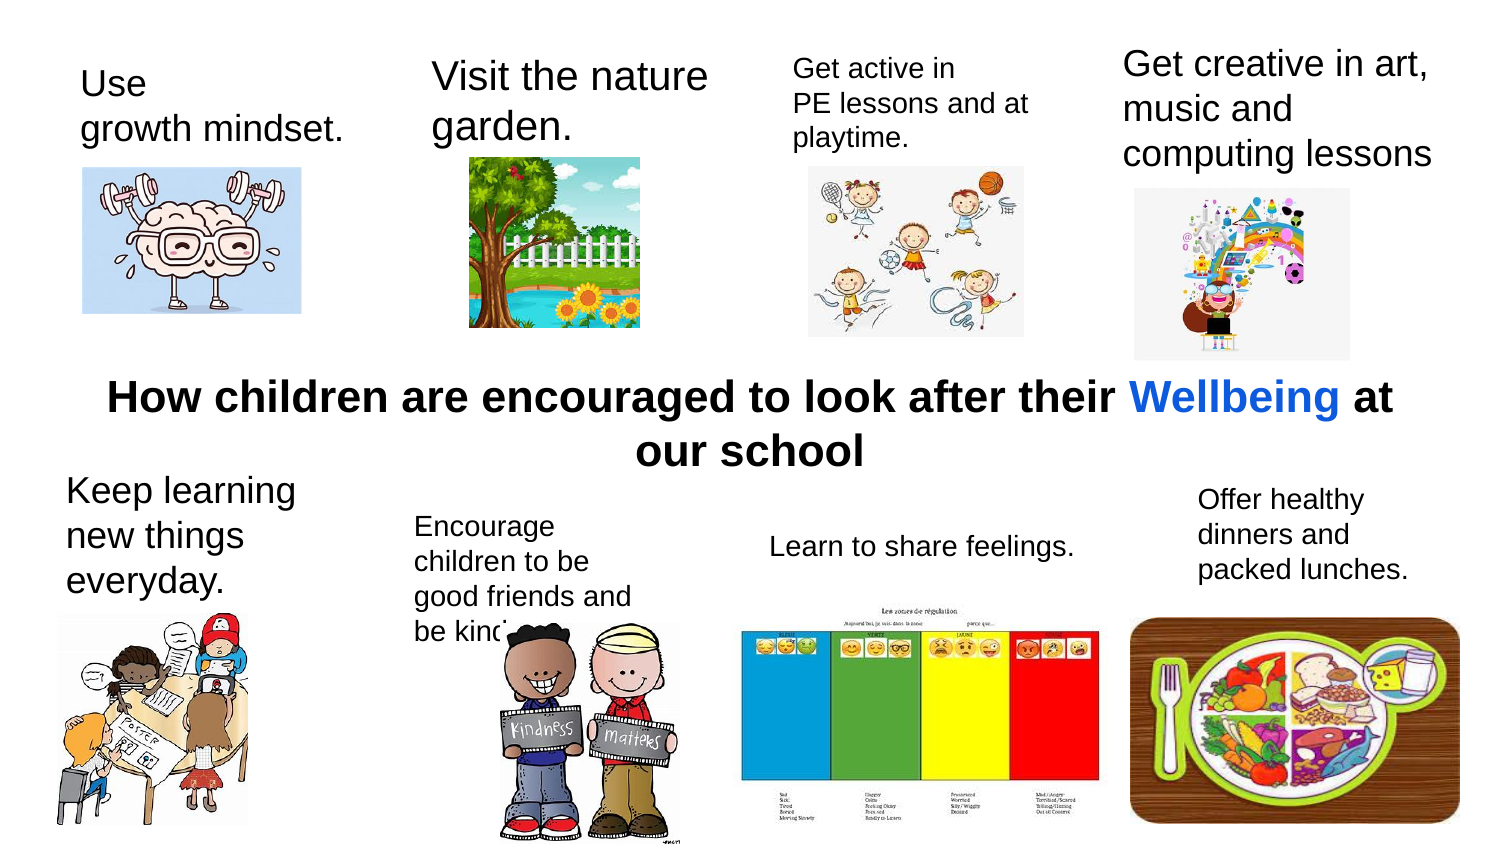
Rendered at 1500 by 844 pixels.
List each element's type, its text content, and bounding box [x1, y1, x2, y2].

picture [468, 157, 640, 328]
picture [57, 613, 248, 826]
text_box Encourage children to be good friends and be kind. [399, 499, 677, 655]
text_box Offer healthy dinners and packed lunches. [1182, 473, 1449, 593]
picture [1130, 617, 1460, 824]
picture [82, 167, 302, 314]
text_box Learn to share feelings. [754, 519, 1091, 570]
text_box Visit the nature garden. [416, 41, 777, 157]
text_box Keep learning new things everyday. [51, 458, 374, 609]
text_box Use growth mindset. [65, 51, 467, 297]
title How children are encouraged to look after their Wellbeing at our school [51, 352, 1449, 491]
picture [500, 623, 681, 844]
text_box Get active in PE lessons and at playtime. [777, 41, 1074, 162]
picture [1134, 187, 1351, 361]
picture [732, 595, 1109, 844]
picture [808, 166, 1024, 337]
text_box Get creative in art, music and computing lessons [1107, 31, 1465, 182]
